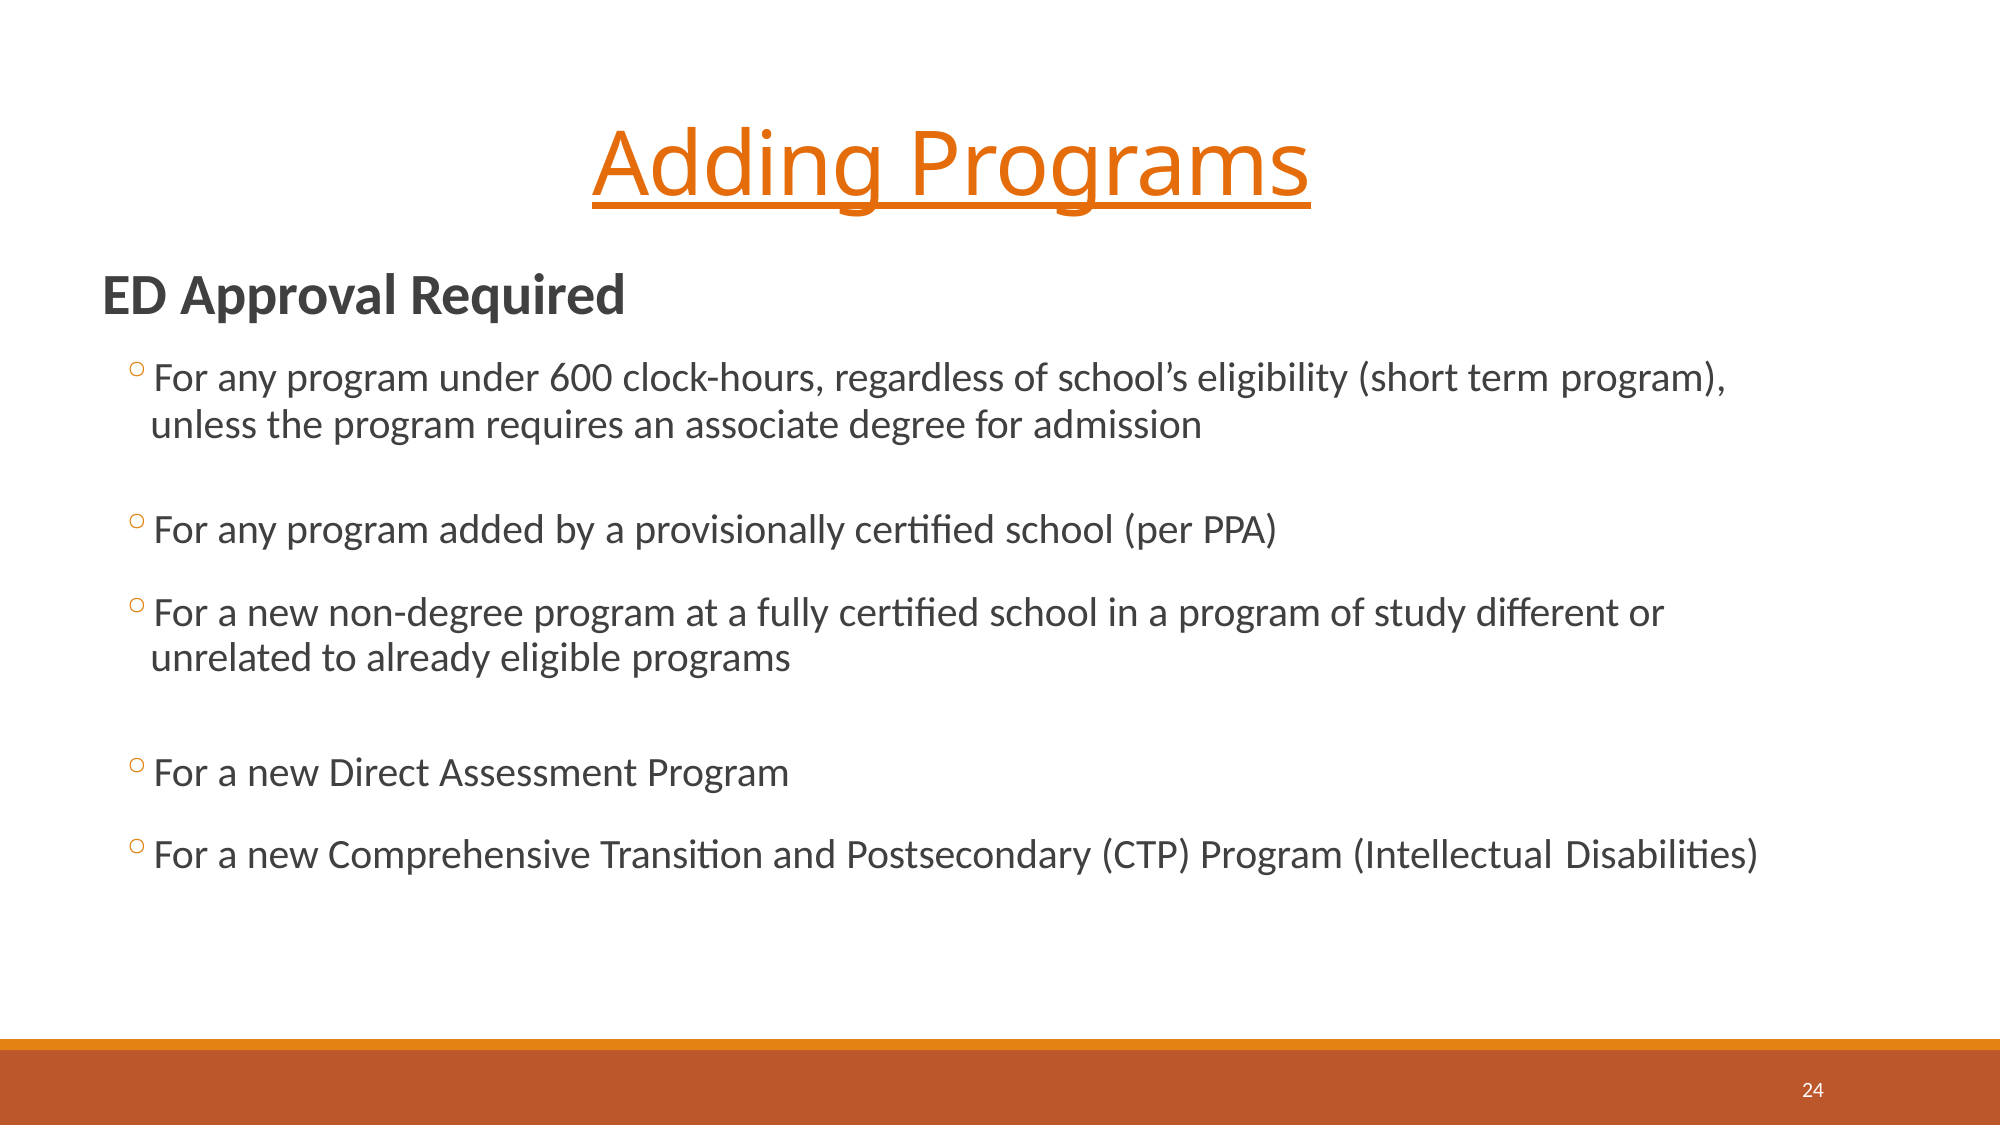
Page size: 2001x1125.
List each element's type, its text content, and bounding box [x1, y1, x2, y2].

text_box ED Approval Required For any program under 600 clock-hours, regardless of school’s eligibility (short term program), unless the program requires an associate degree for admission For any program added by a provisionally certified school (per PPA) For a new non-degree program at a fully certified school in a program of study different or unrelated to already eligible programs For a new Direct Assessment Program For a new Comprehensive Transition and Postsecondary (CTP) Program (Intellectual Disabilities) [100, 250, 1871, 877]
title Adding Programs [125, 102, 1824, 293]
slide_number 24 [1797, 1078, 1829, 1125]
